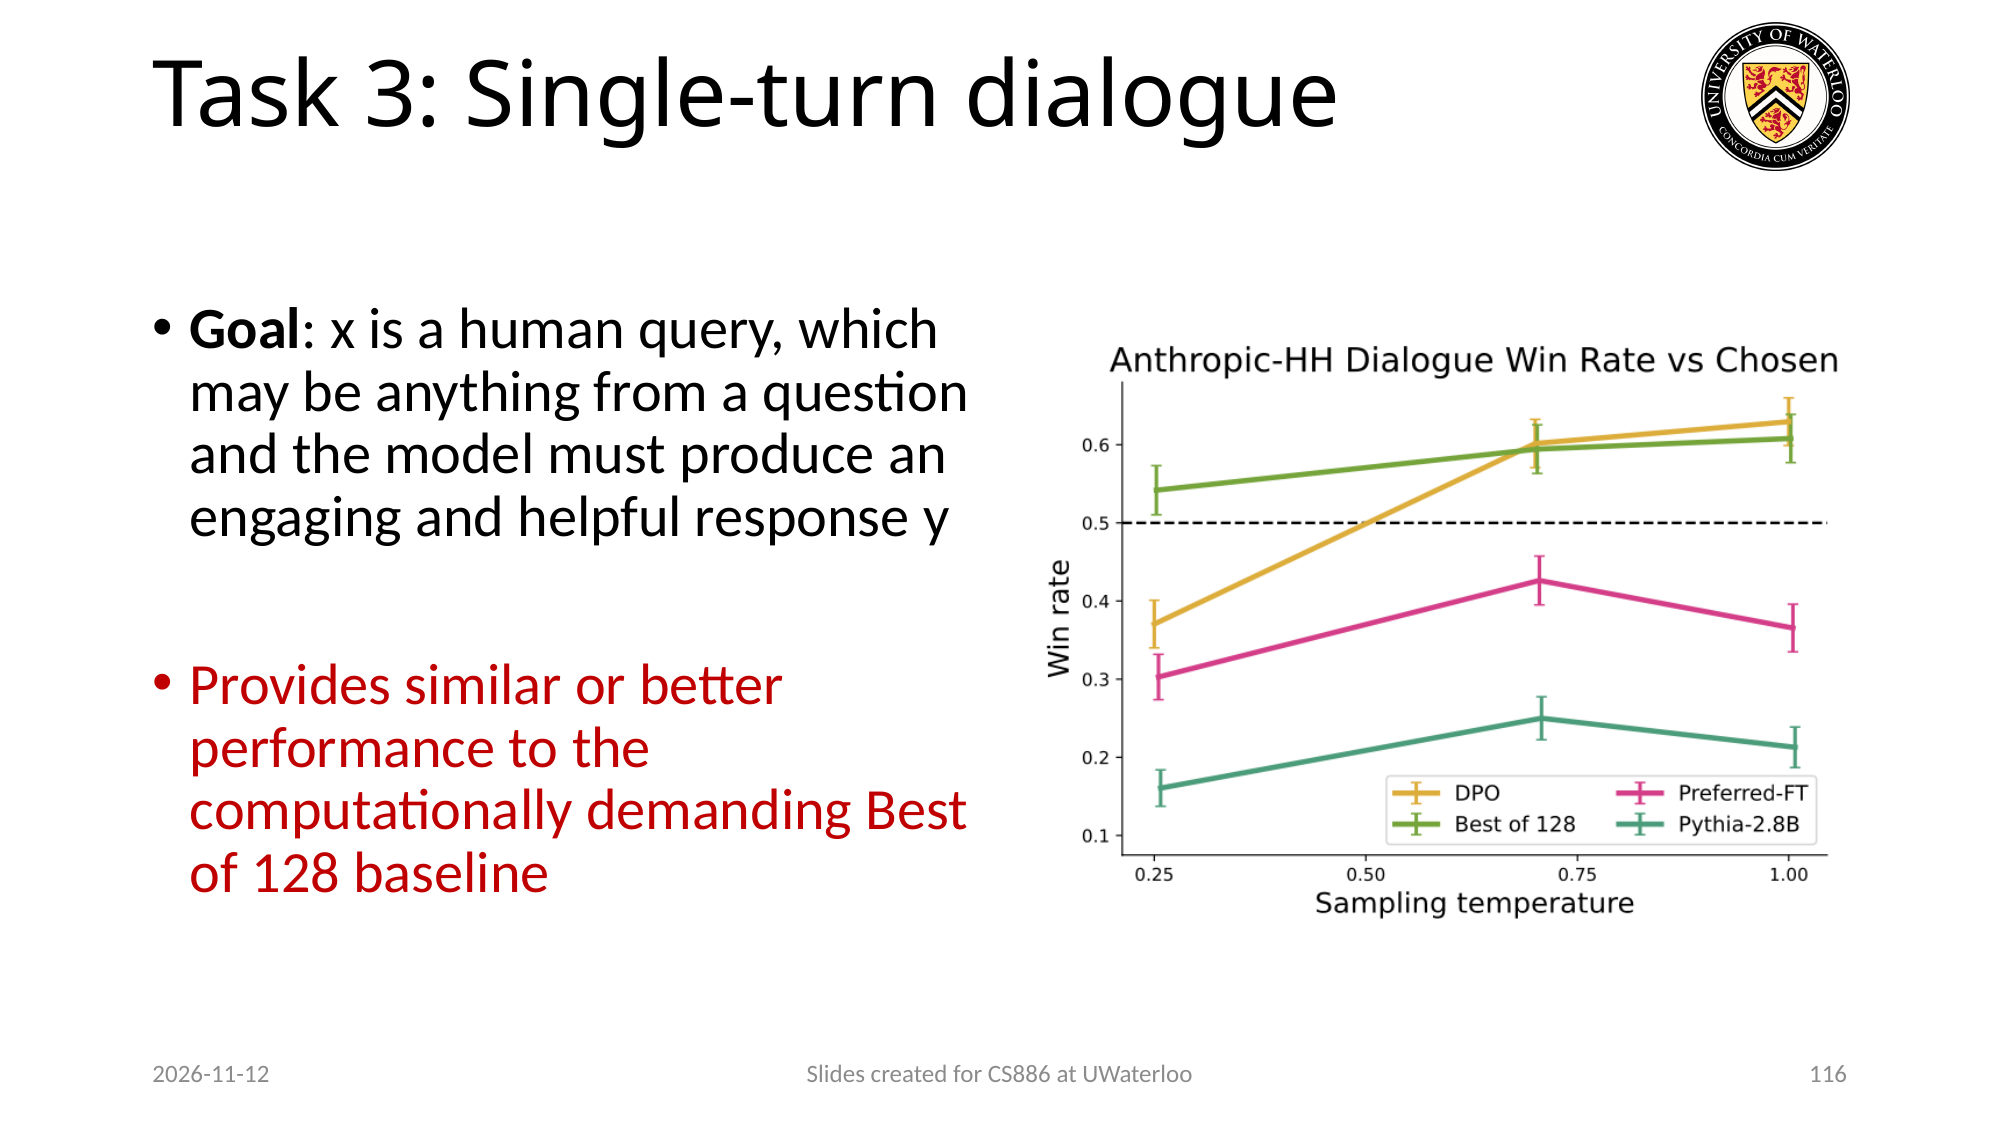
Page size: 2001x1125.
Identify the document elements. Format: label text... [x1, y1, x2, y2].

picture [1012, 272, 1863, 941]
title Task 3: Single-turn dialogue [137, 22, 1863, 171]
list Goal: x is a human query, which may be anything from a question and the model must produce an engaging and helpful response y Provides similar or better performance to the computationally demanding Best of 128 baseline [137, 199, 988, 1014]
slide_number 116 [1412, 1042, 1863, 1103]
footer Slides created for CS886 at UWaterloo [662, 1042, 1338, 1103]
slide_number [137, 1042, 588, 1103]
